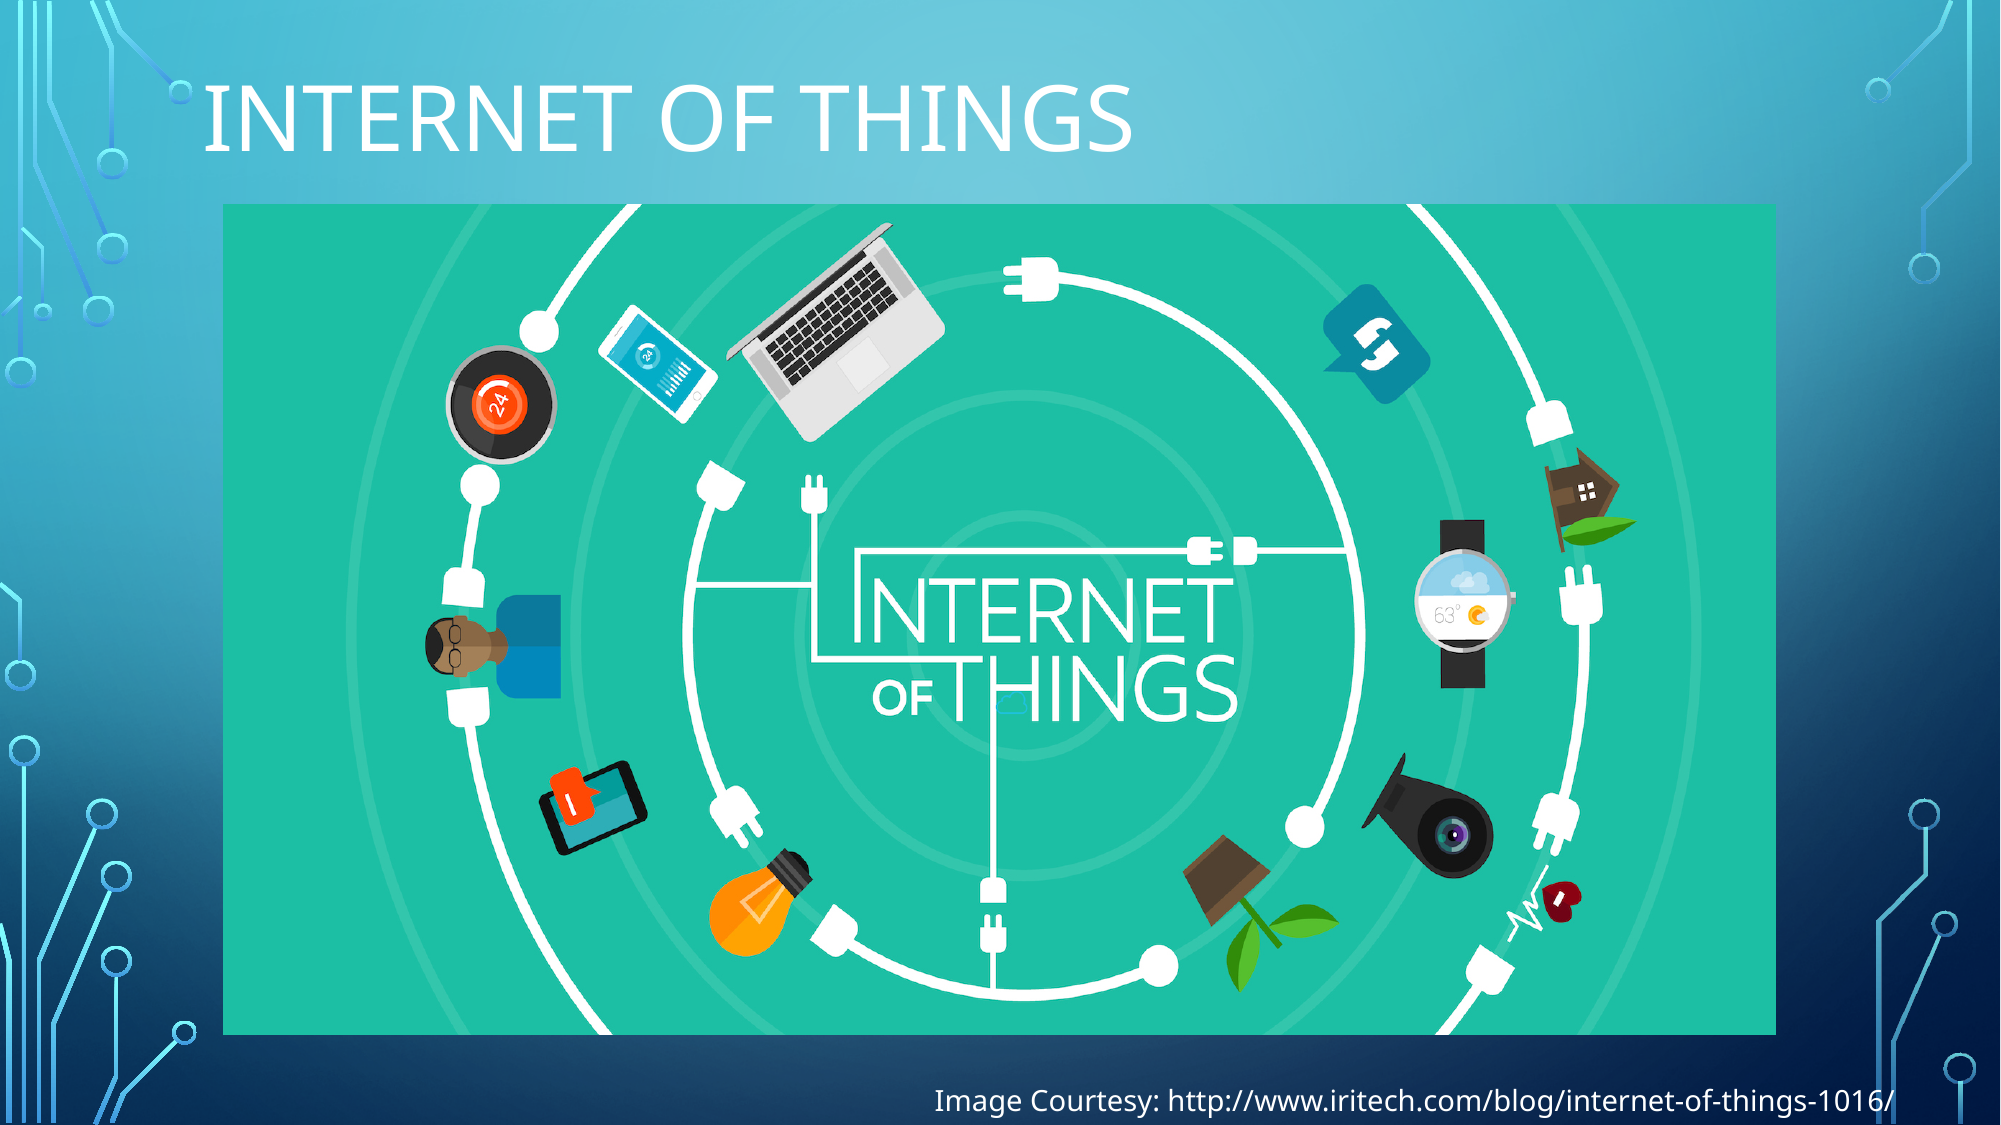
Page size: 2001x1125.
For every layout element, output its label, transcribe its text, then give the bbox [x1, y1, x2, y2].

text_box Image Courtesy: http://www.iritech.com/blog/internet-of-things-1016/ [919, 1074, 1911, 1125]
title Internet of Things [187, 0, 1813, 243]
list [223, 204, 1776, 1035]
